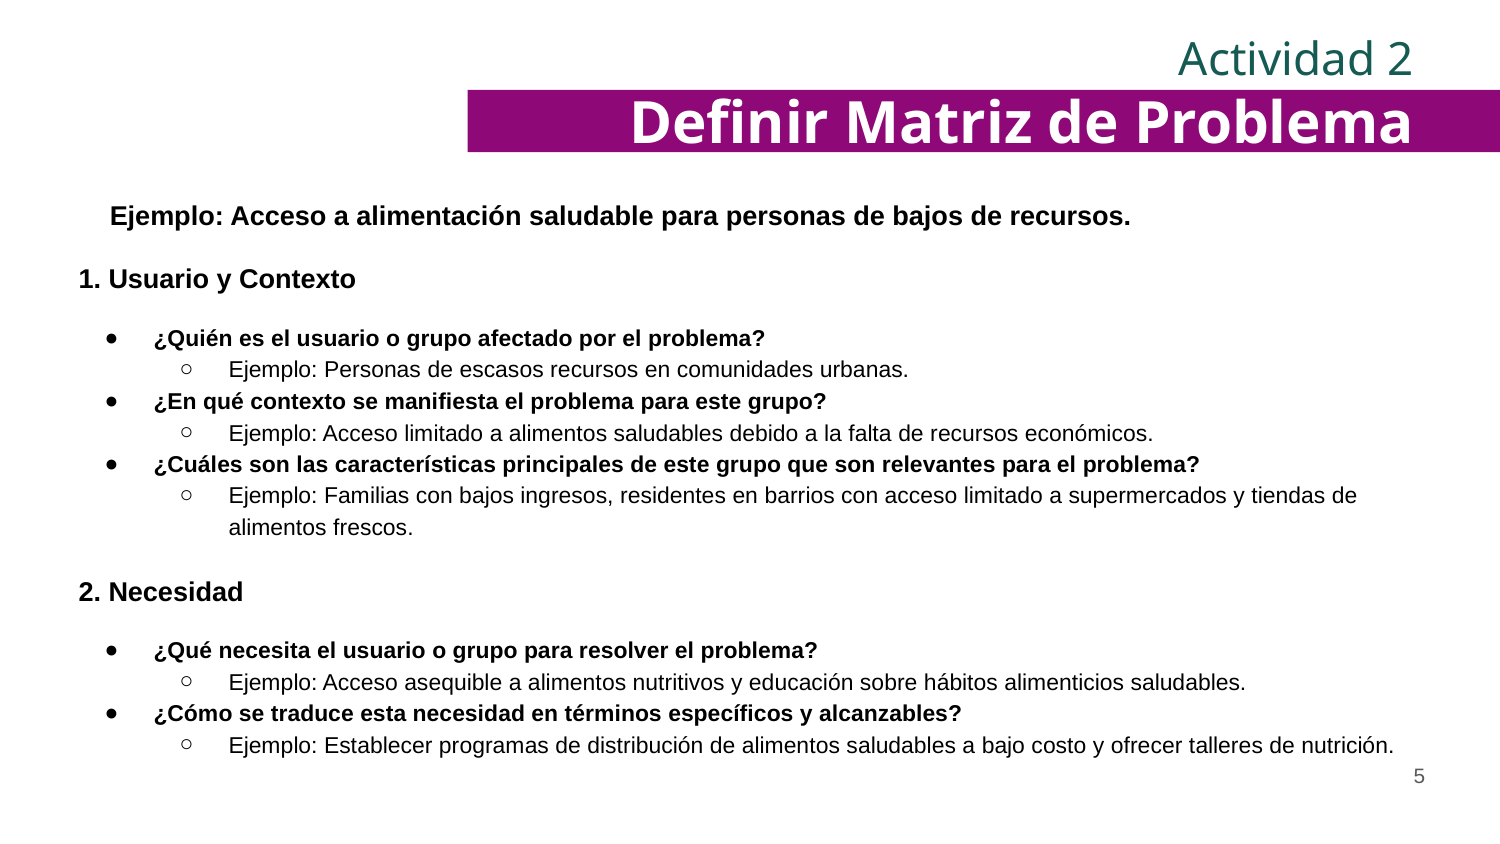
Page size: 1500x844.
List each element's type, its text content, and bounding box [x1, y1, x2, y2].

text_box Ejemplo: Acceso a alimentación saludable para personas de bajos de recursos. [94, 183, 1205, 247]
text_box 1. Usuario y Contexto ¿Quién es el usuario o grupo afectado por el problema? Ejemplo: Personas de escasos recursos en comunidades urbanas. ¿En qué contexto se manifiesta el problema para este grupo? Ejemplo: Acceso limitado a alimentos saludables debido a la falta de recursos económicos. ¿Cuáles son las características principales de este grupo que son relevantes para el problema? Ejemplo: Familias con bajos ingresos, residentes en barrios con acceso limitado a supermercados y tiendas de alimentos frescos. 2. Necesidad ¿Qué necesita el usuario o grupo para resolver el problema? Ejemplo: Acceso asequible a alimentos nutritivos y educación sobre hábitos alimenticios saludables. ¿Cómo se traduce esta necesidad en términos específicos y alcanzables? Ejemplo: Establecer programas de distribución de alimentos saludables a bajo costo y ofrecer talleres de nutrición. [63, 249, 1437, 566]
slide_number ‹#› [1080, 762, 1425, 844]
text_box [467, 89, 1500, 153]
text_box Actividad 2 Definir Matriz de Problema [386, 14, 1429, 66]
